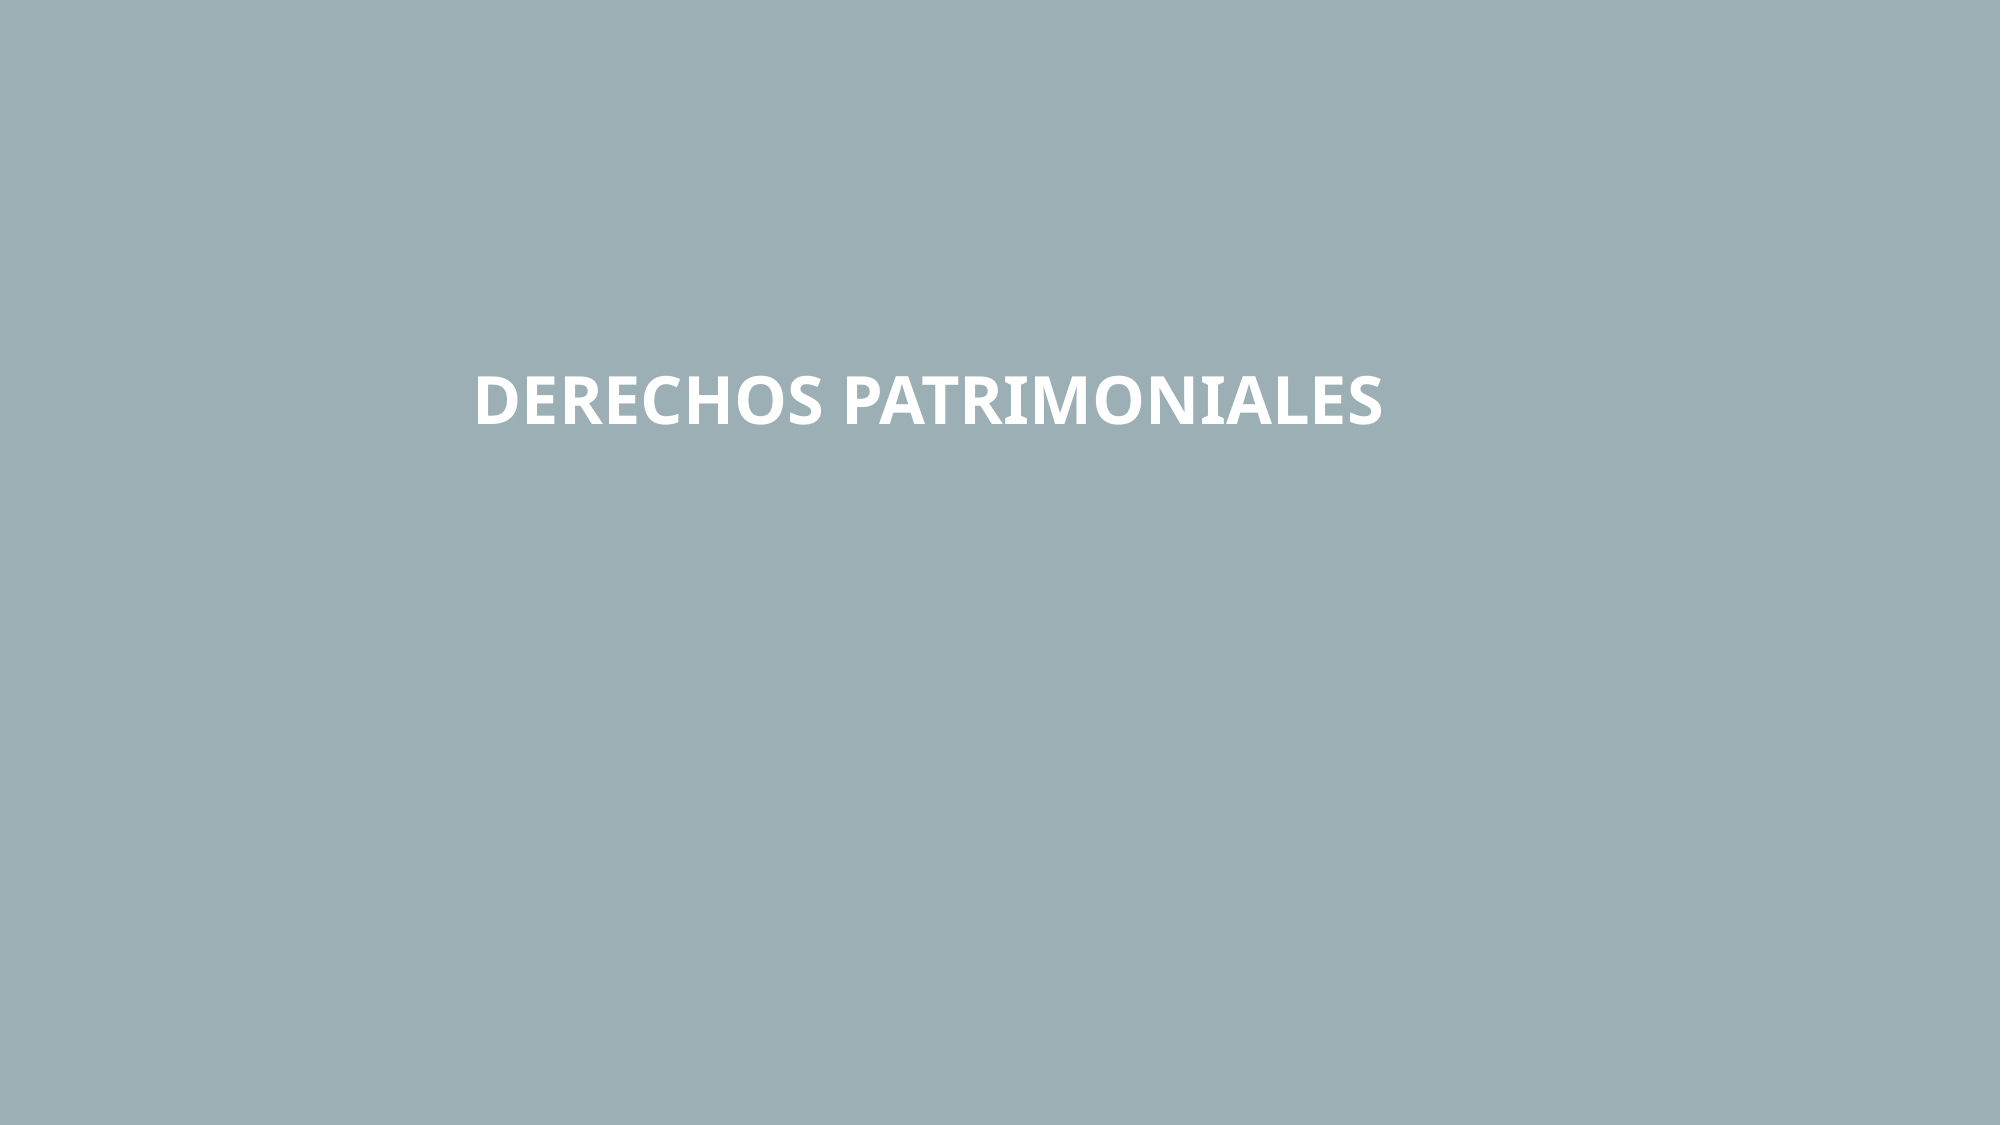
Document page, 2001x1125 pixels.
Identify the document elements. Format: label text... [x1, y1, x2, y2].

subtitle DERECHOS PATRIMONIALES [432, 349, 1424, 811]
